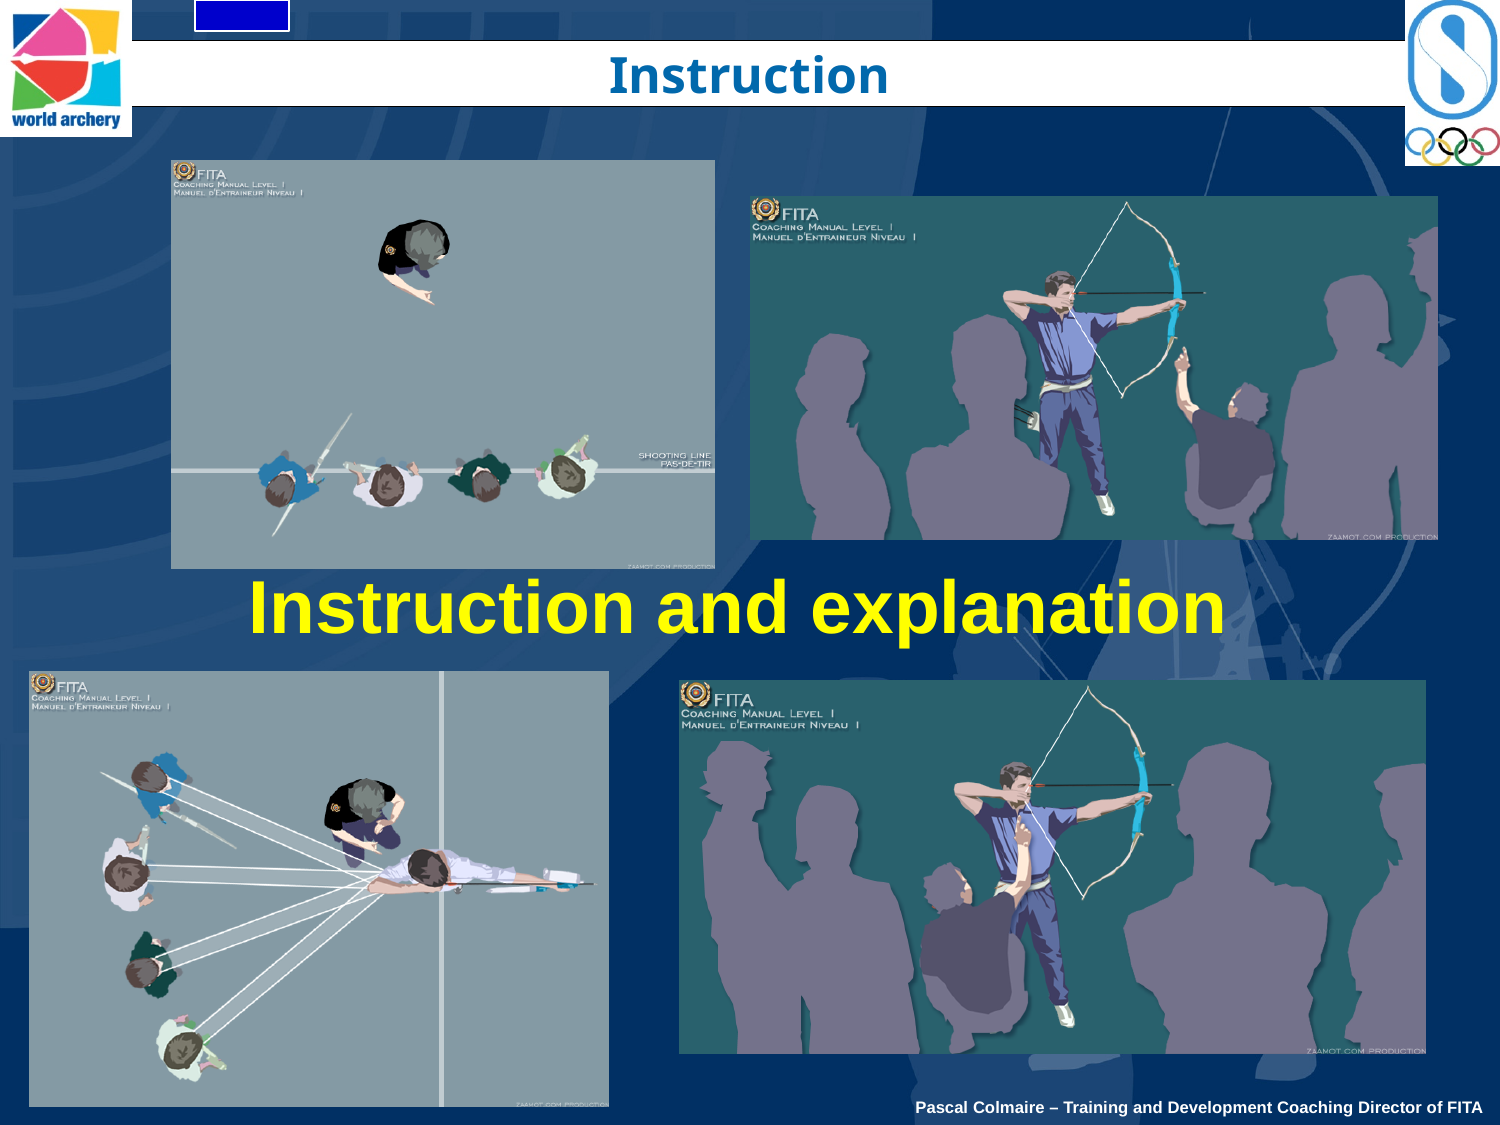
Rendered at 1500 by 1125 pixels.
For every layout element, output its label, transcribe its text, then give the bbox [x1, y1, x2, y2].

text_box Pascal Colmaire – Training and Development Coaching Director of FITA [900, 1089, 1500, 1125]
text_box [194, 0, 290, 31]
text_box Instruction and explanation [123, 550, 1353, 656]
picture [0, 0, 1500, 1125]
text_box Instruction [137, 40, 1400, 107]
